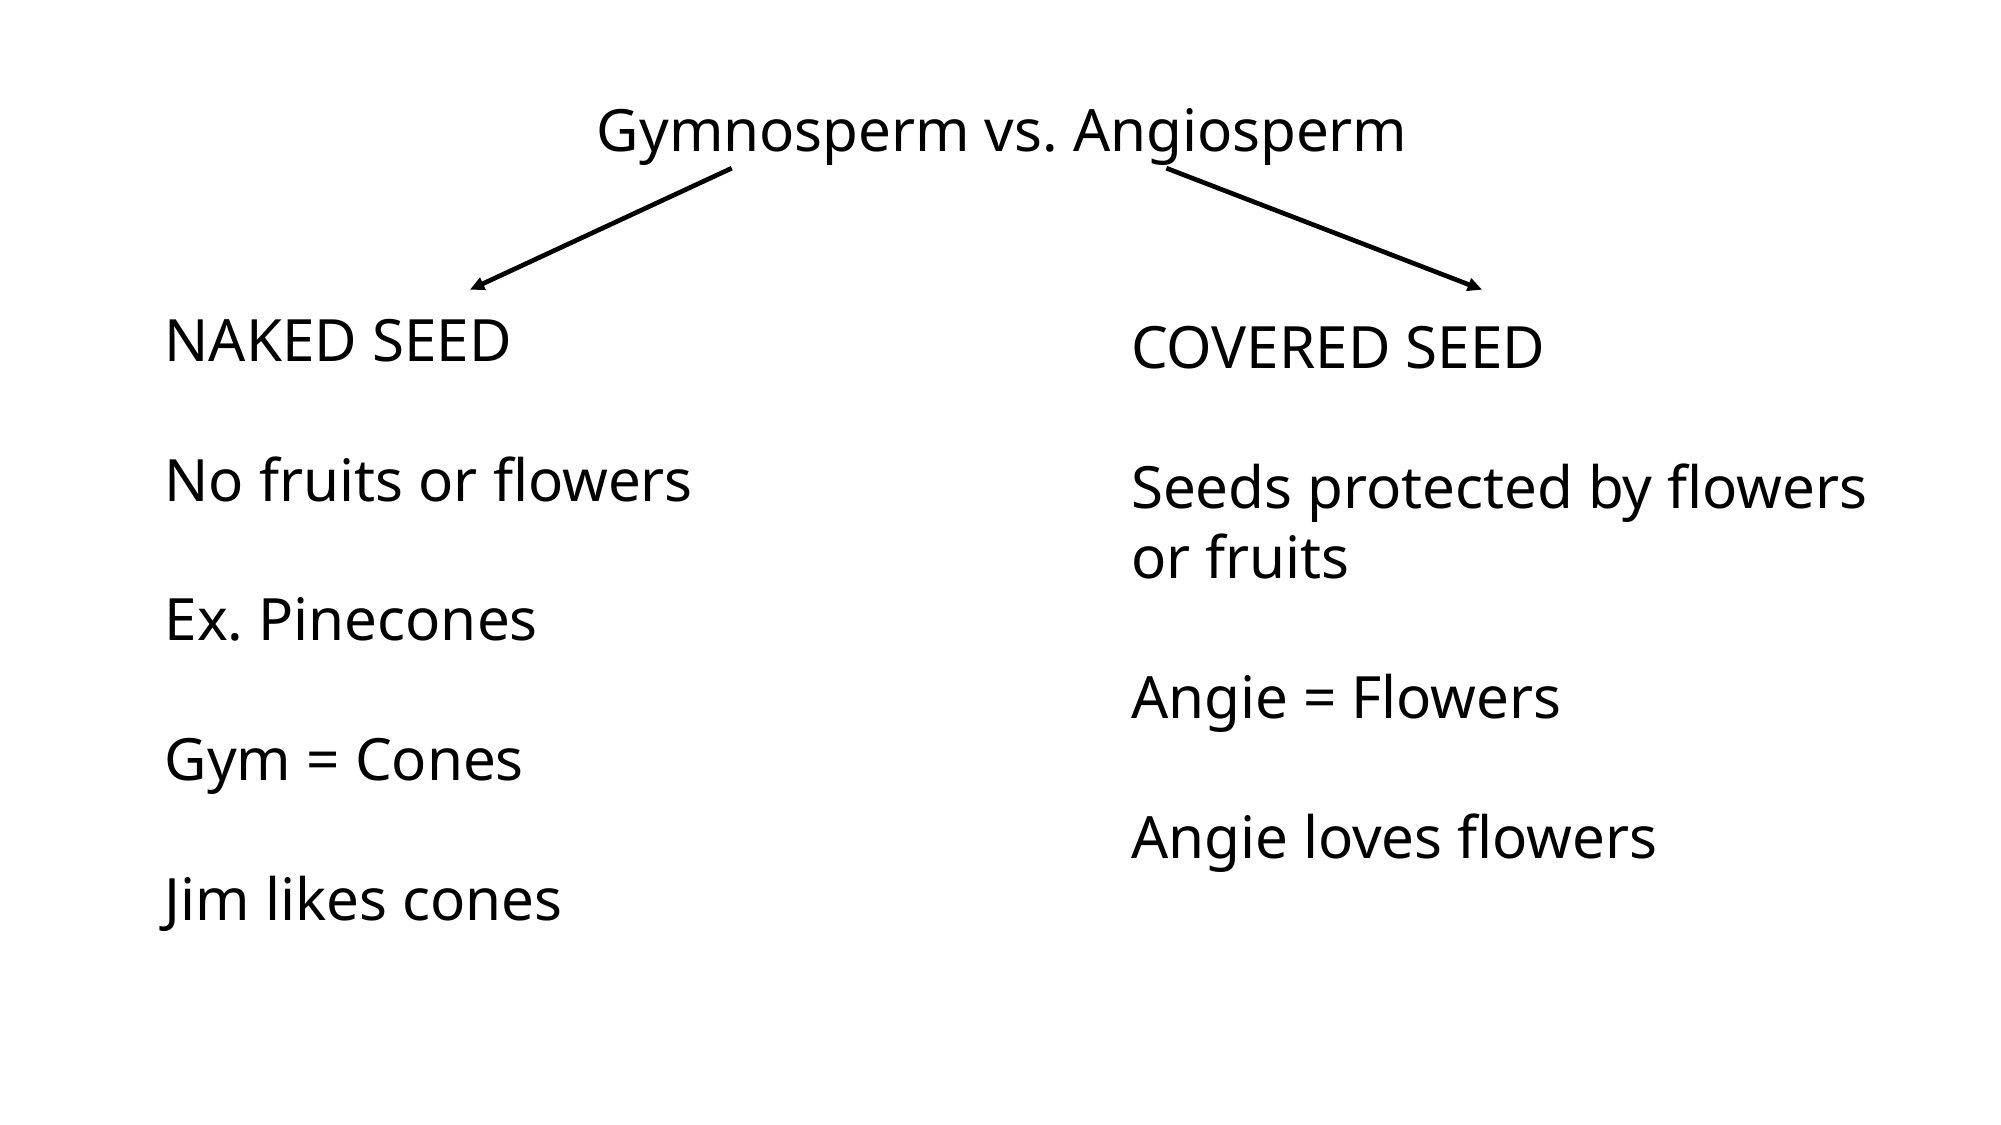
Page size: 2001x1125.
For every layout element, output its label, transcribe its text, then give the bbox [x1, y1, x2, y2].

text_box COVERED SEED Seeds protected by flowers or fruits Angie = Flowers Angie loves flowers [1116, 302, 1914, 878]
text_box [1166, 168, 1482, 290]
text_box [470, 168, 732, 290]
text_box Gymnosperm vs. Angiosperm NAKED SEED No fruits or flowers Ex. Pinecones Gym = Cones Jim likes cones [149, 85, 1855, 1125]
